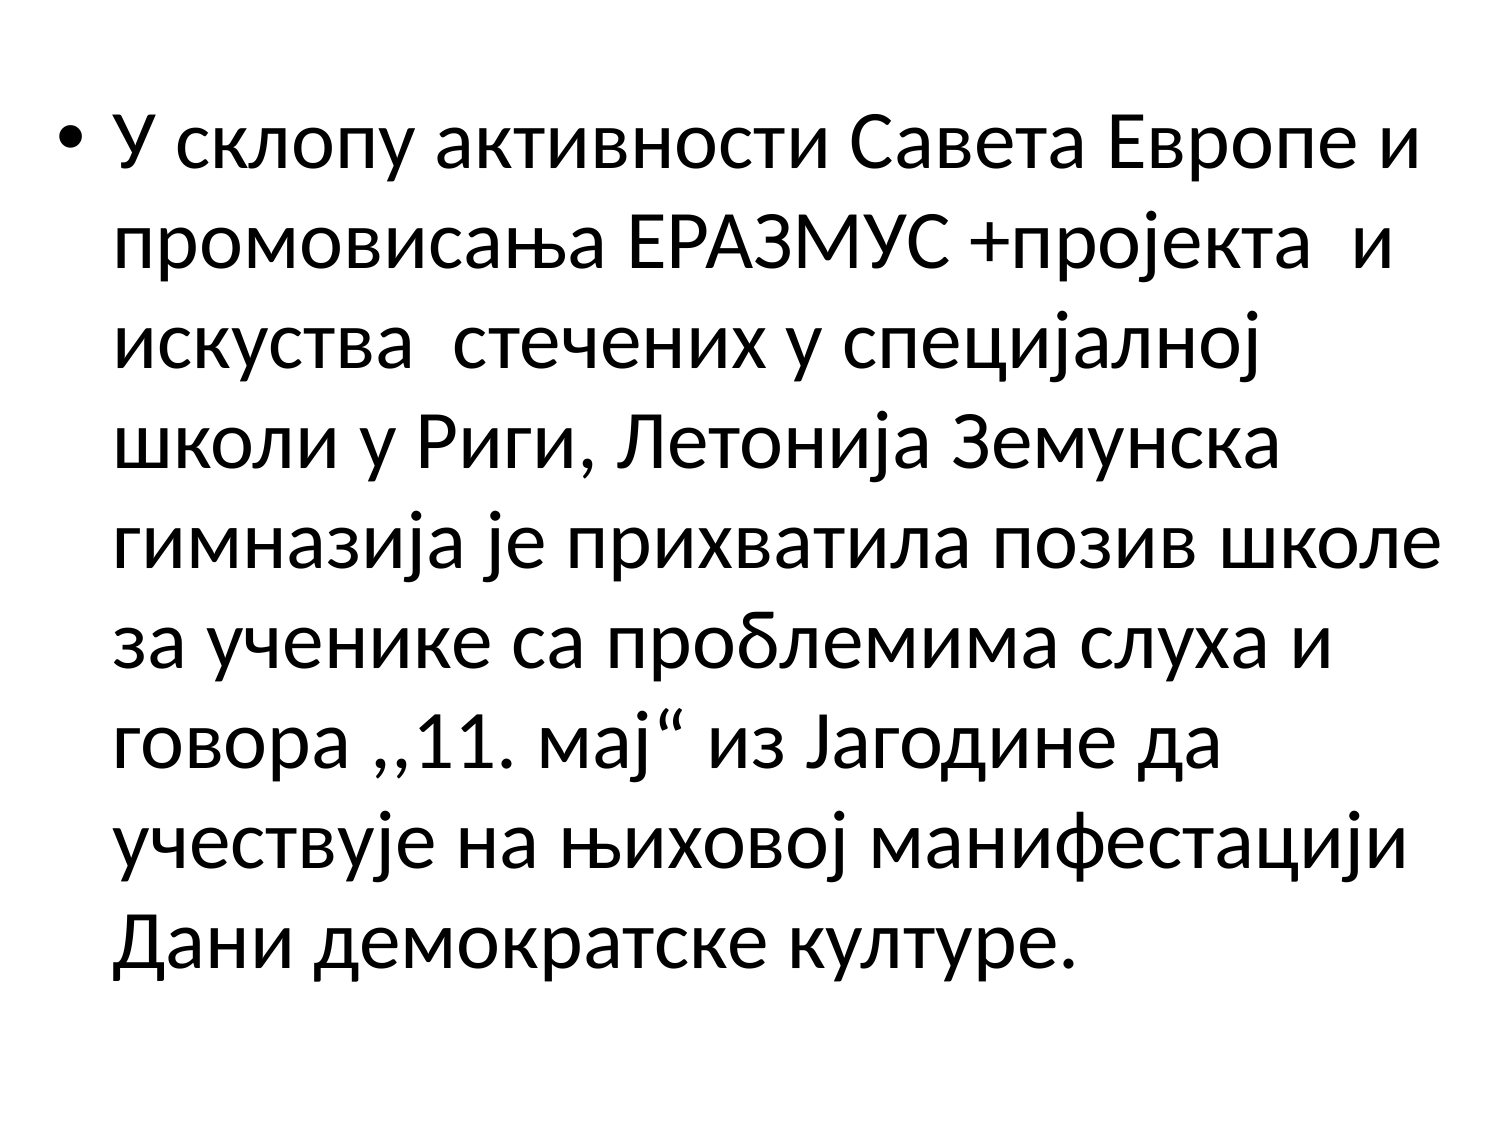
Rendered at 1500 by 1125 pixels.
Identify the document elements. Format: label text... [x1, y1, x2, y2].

list У склопу активности Савета Европе и промовисања ЕРАЗМУС +пројекта и искуства стечених у специјалној школи у Риги, Летонија Земунска гимназија је прихватила позив школе за ученике са проблемима слуха и говора ,,11. мај“ из Јагодине да учествује на њиховој манифестацији Дани демократске културе. [41, 78, 1459, 858]
